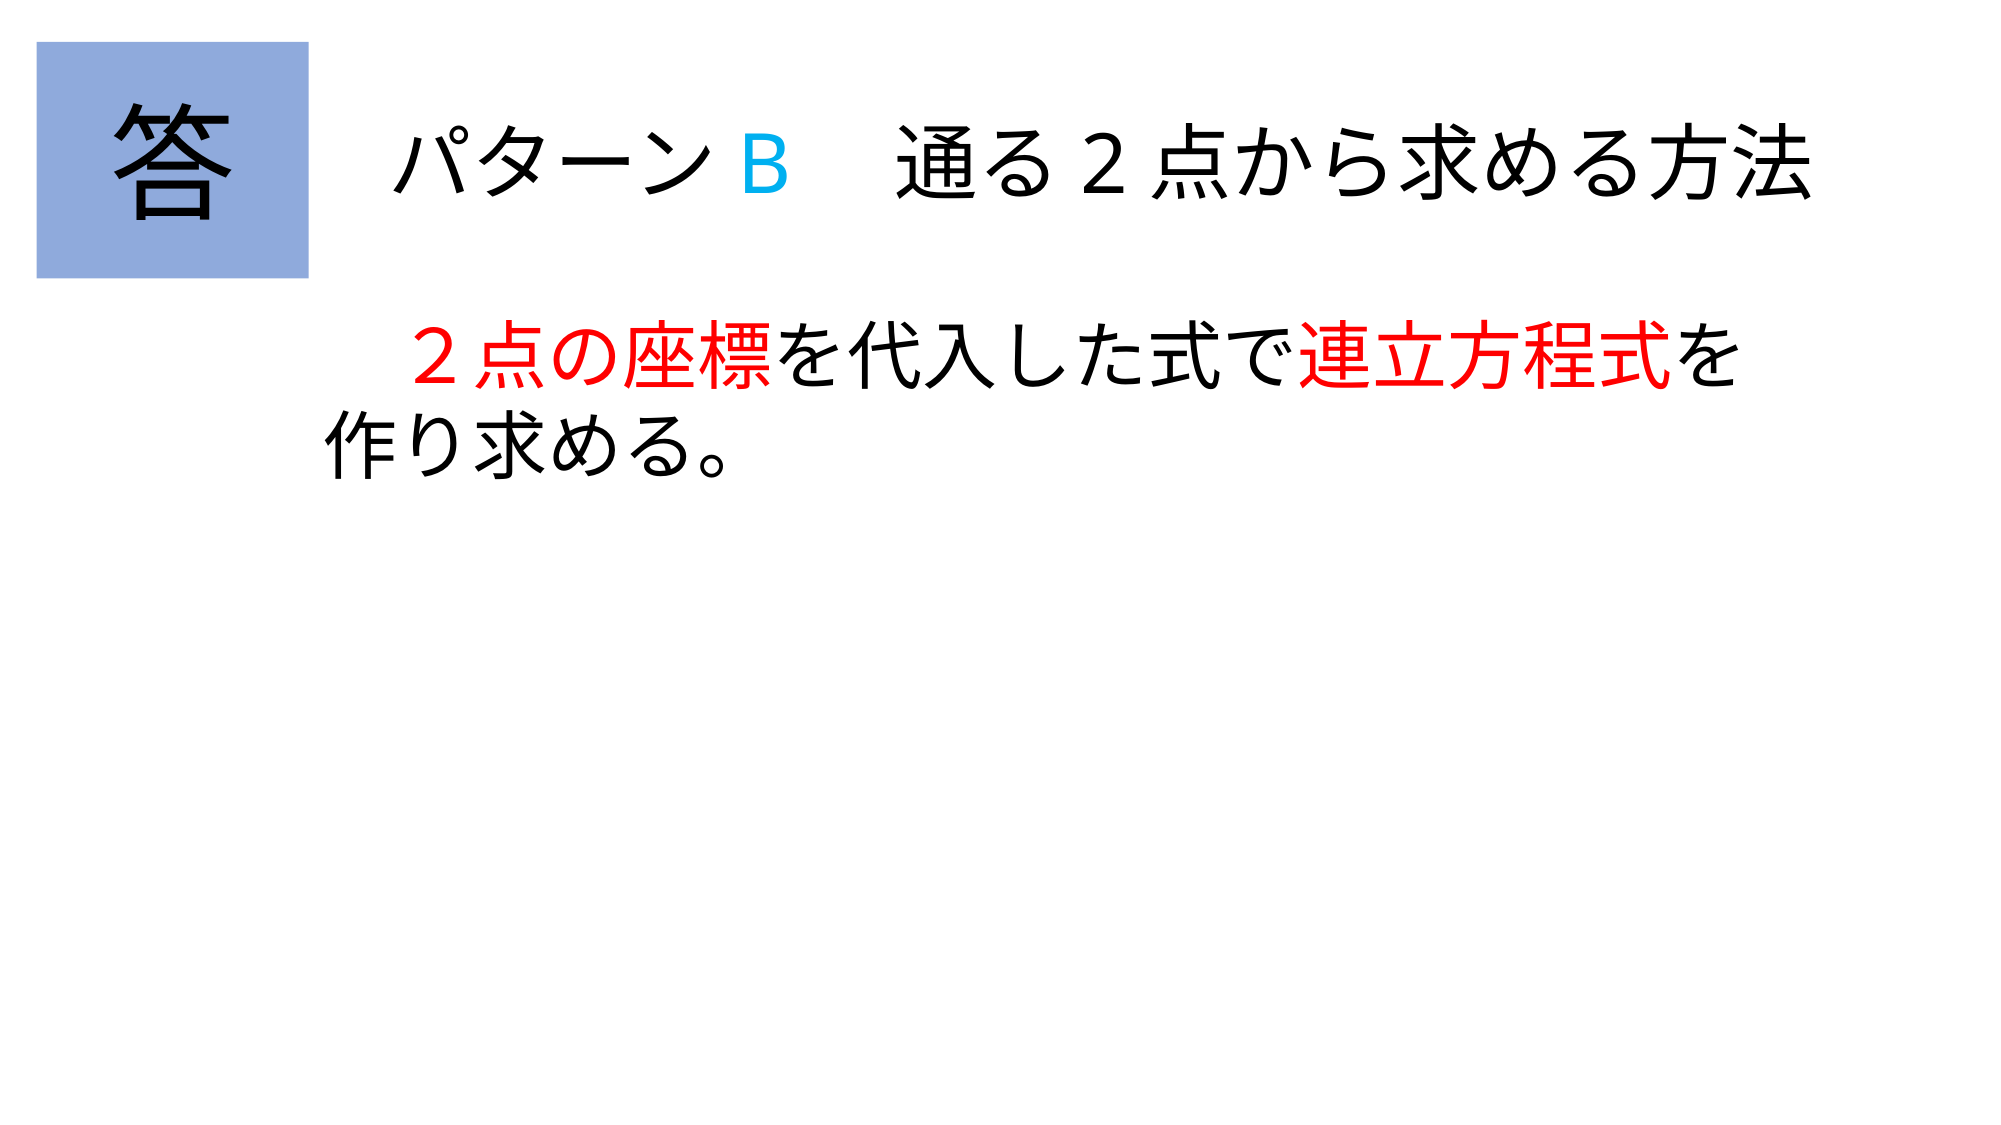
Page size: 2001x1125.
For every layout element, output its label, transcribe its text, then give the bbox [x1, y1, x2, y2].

text_box パターンB 通る2点から求める方法 [373, 41, 1363, 279]
text_box ２点の座標を代入した式で連立方程式を 作り求める。 [82, 300, 1772, 496]
text_box 答 [36, 41, 310, 279]
